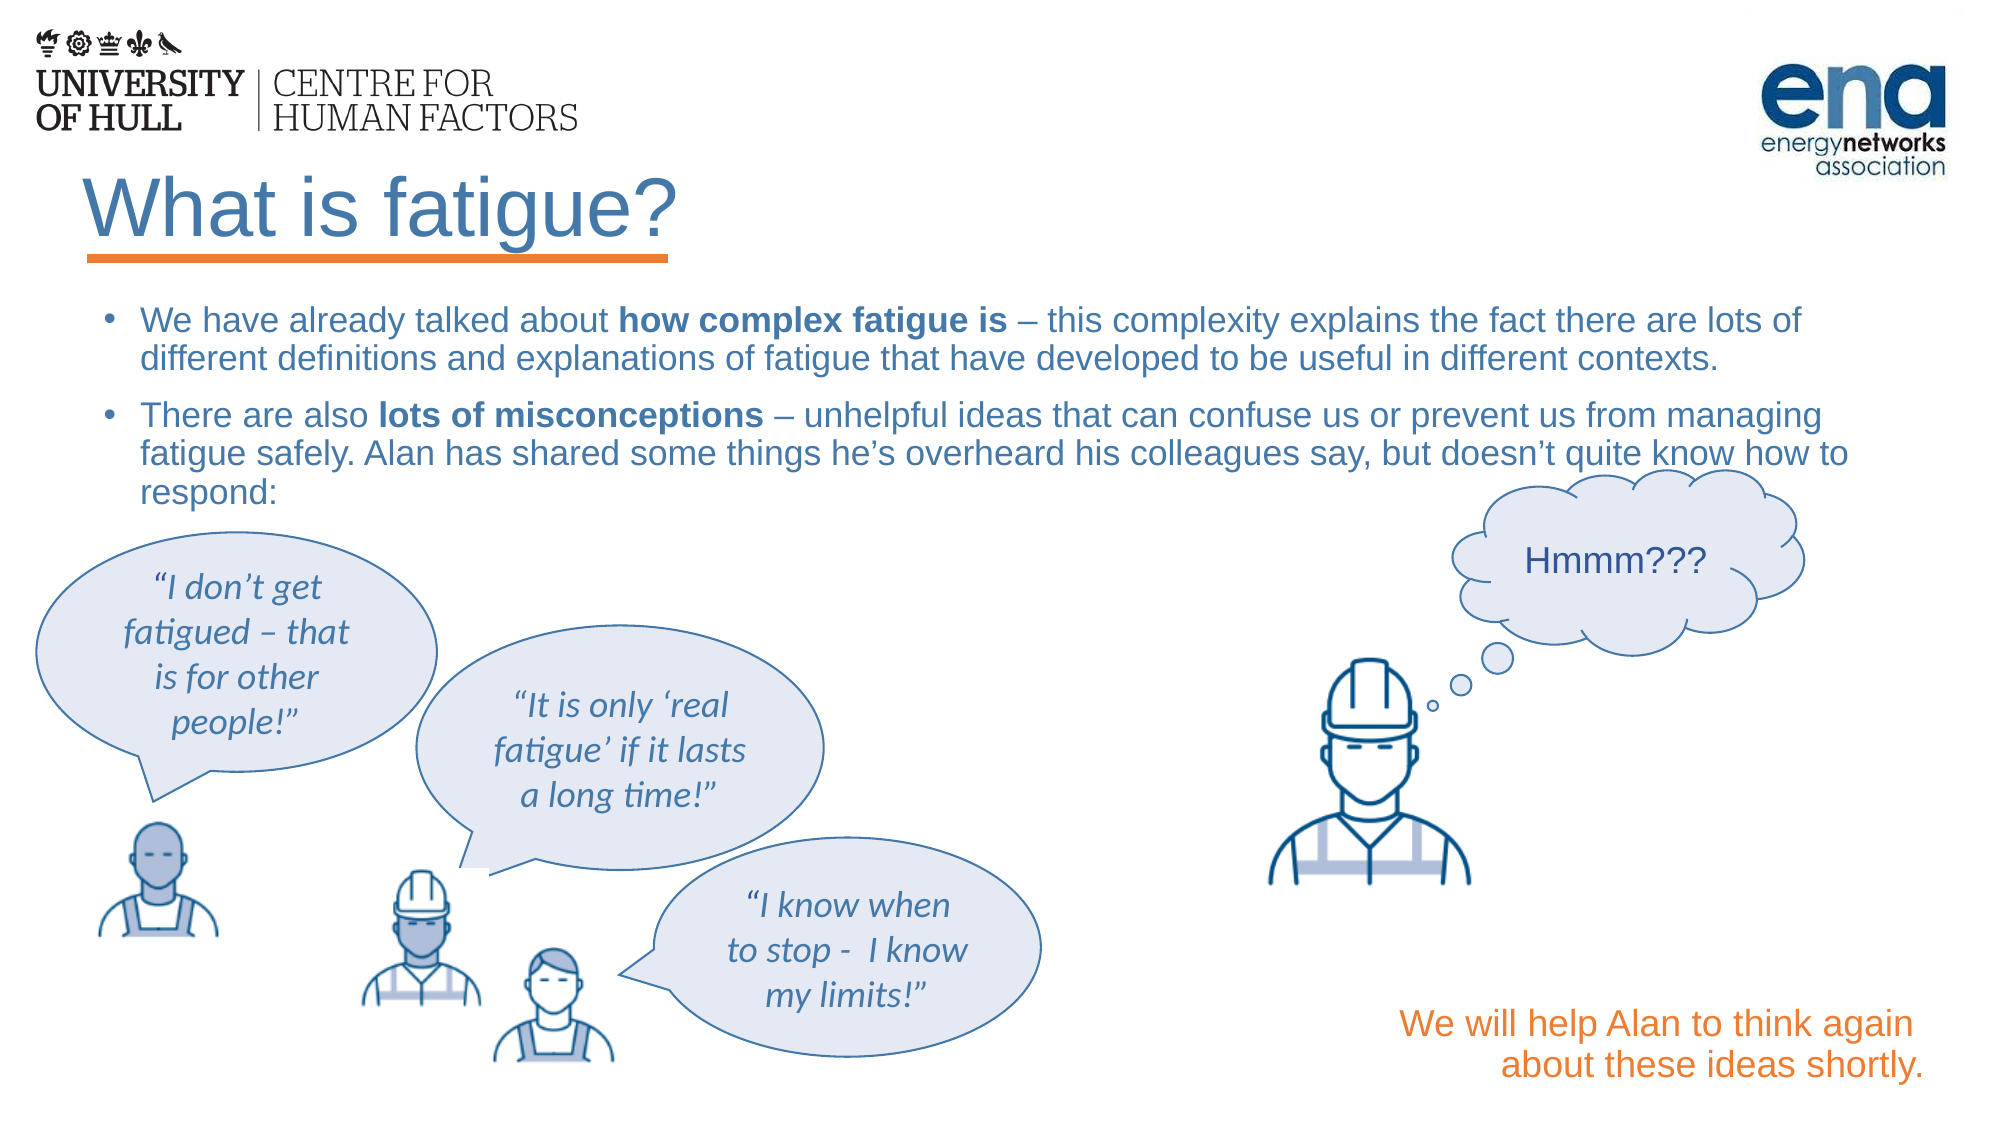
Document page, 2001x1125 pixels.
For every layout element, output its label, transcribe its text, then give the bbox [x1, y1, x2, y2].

text_box What is fatigue? [67, 145, 906, 261]
picture [1742, 8, 1964, 230]
text_box Hmmm??? [1481, 641, 1515, 675]
text_box [87, 254, 668, 263]
text_box “I don’t get fatigued – that is for other people!” [35, 531, 438, 804]
text_box “I know when to stop - I know my limits!” [619, 836, 1042, 1058]
text_box Hmmm??? [1451, 469, 1806, 657]
text_box We have already talked about how complex fatigue is – this complexity explains the fact there are lots of different definitions and explanations of fatigue that have developed to be useful in different contexts. There are also lots of misconceptions – unhelpful ideas that can confuse us or prevent us from managing fatigue safely. Alan has shared some things he’s overheard his colleagues say, but doesn’t quite know how to respond: We will help Alan to think again about these ideas shortly. [88, 293, 1940, 1096]
picture [88, 814, 228, 945]
picture [1257, 647, 1481, 897]
text_box “It is only ‘real fatigue’ if it lasts a long time!” [415, 624, 825, 877]
picture [356, 868, 619, 1071]
picture [36, 29, 602, 138]
